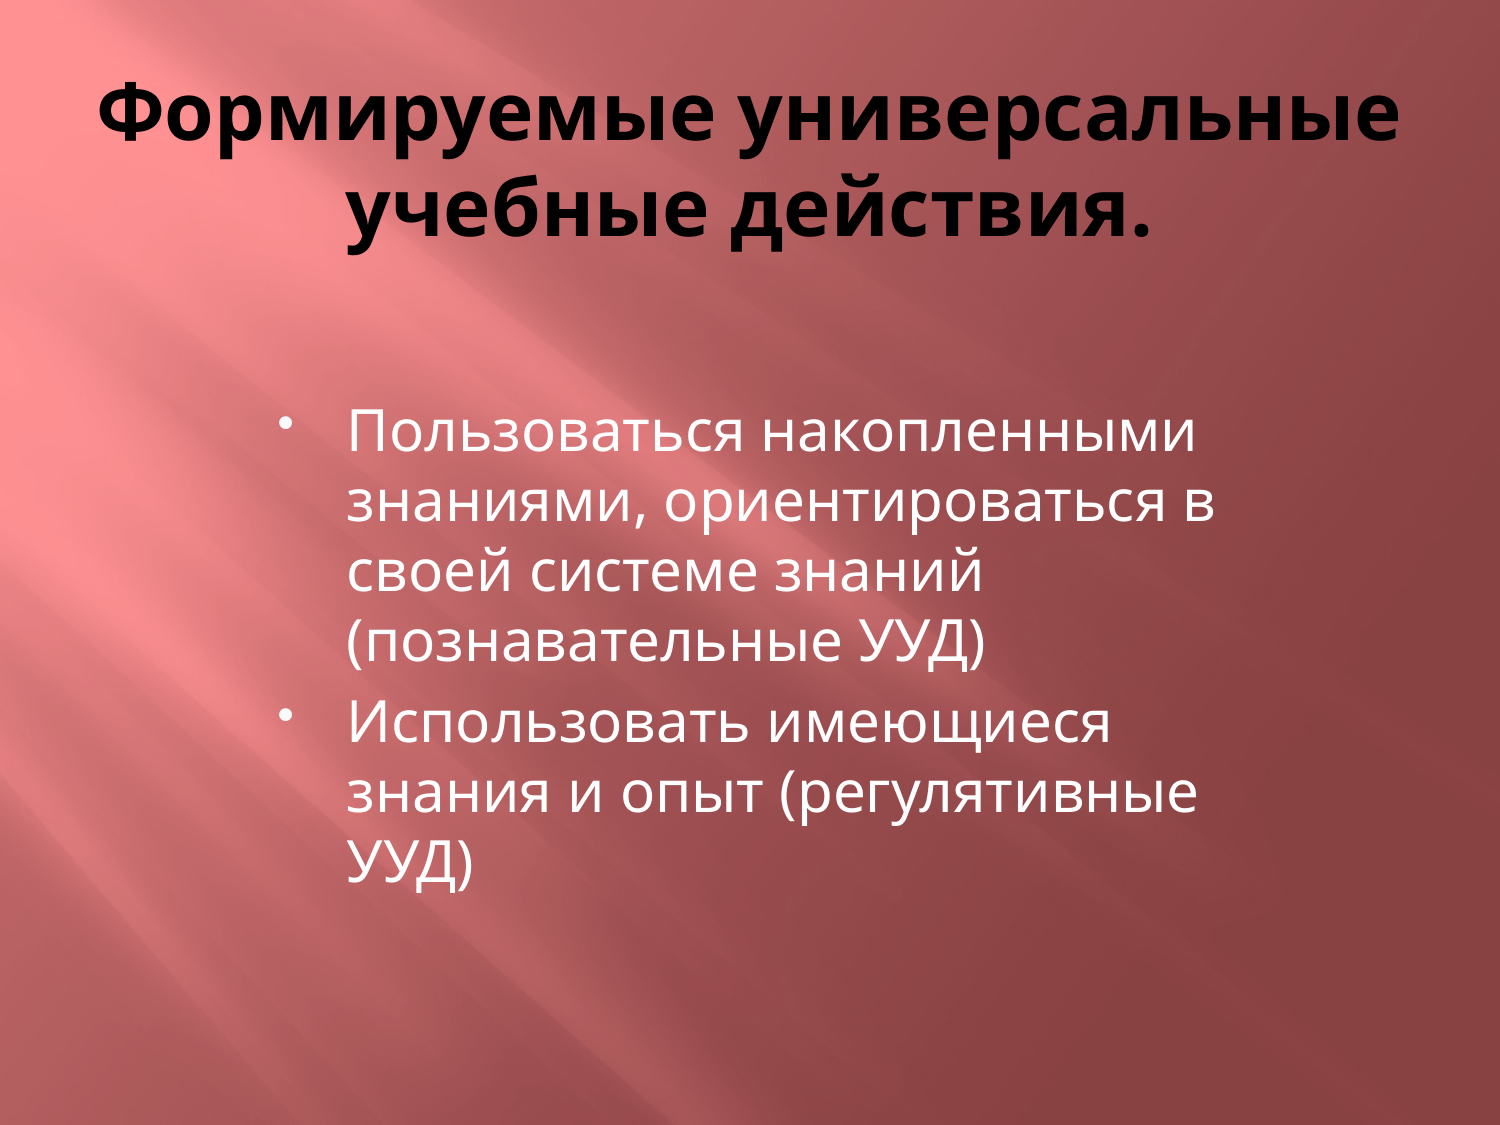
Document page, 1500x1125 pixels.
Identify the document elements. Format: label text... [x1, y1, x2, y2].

title Формируемые универсальные учебные действия. [75, 45, 1425, 268]
list Пользоваться накопленными знаниями, ориентироваться в своей системе знаний (познавательные УУД) Использовать имеющиеся знания и опыт (регулятивные УУД) [242, 385, 1294, 1035]
